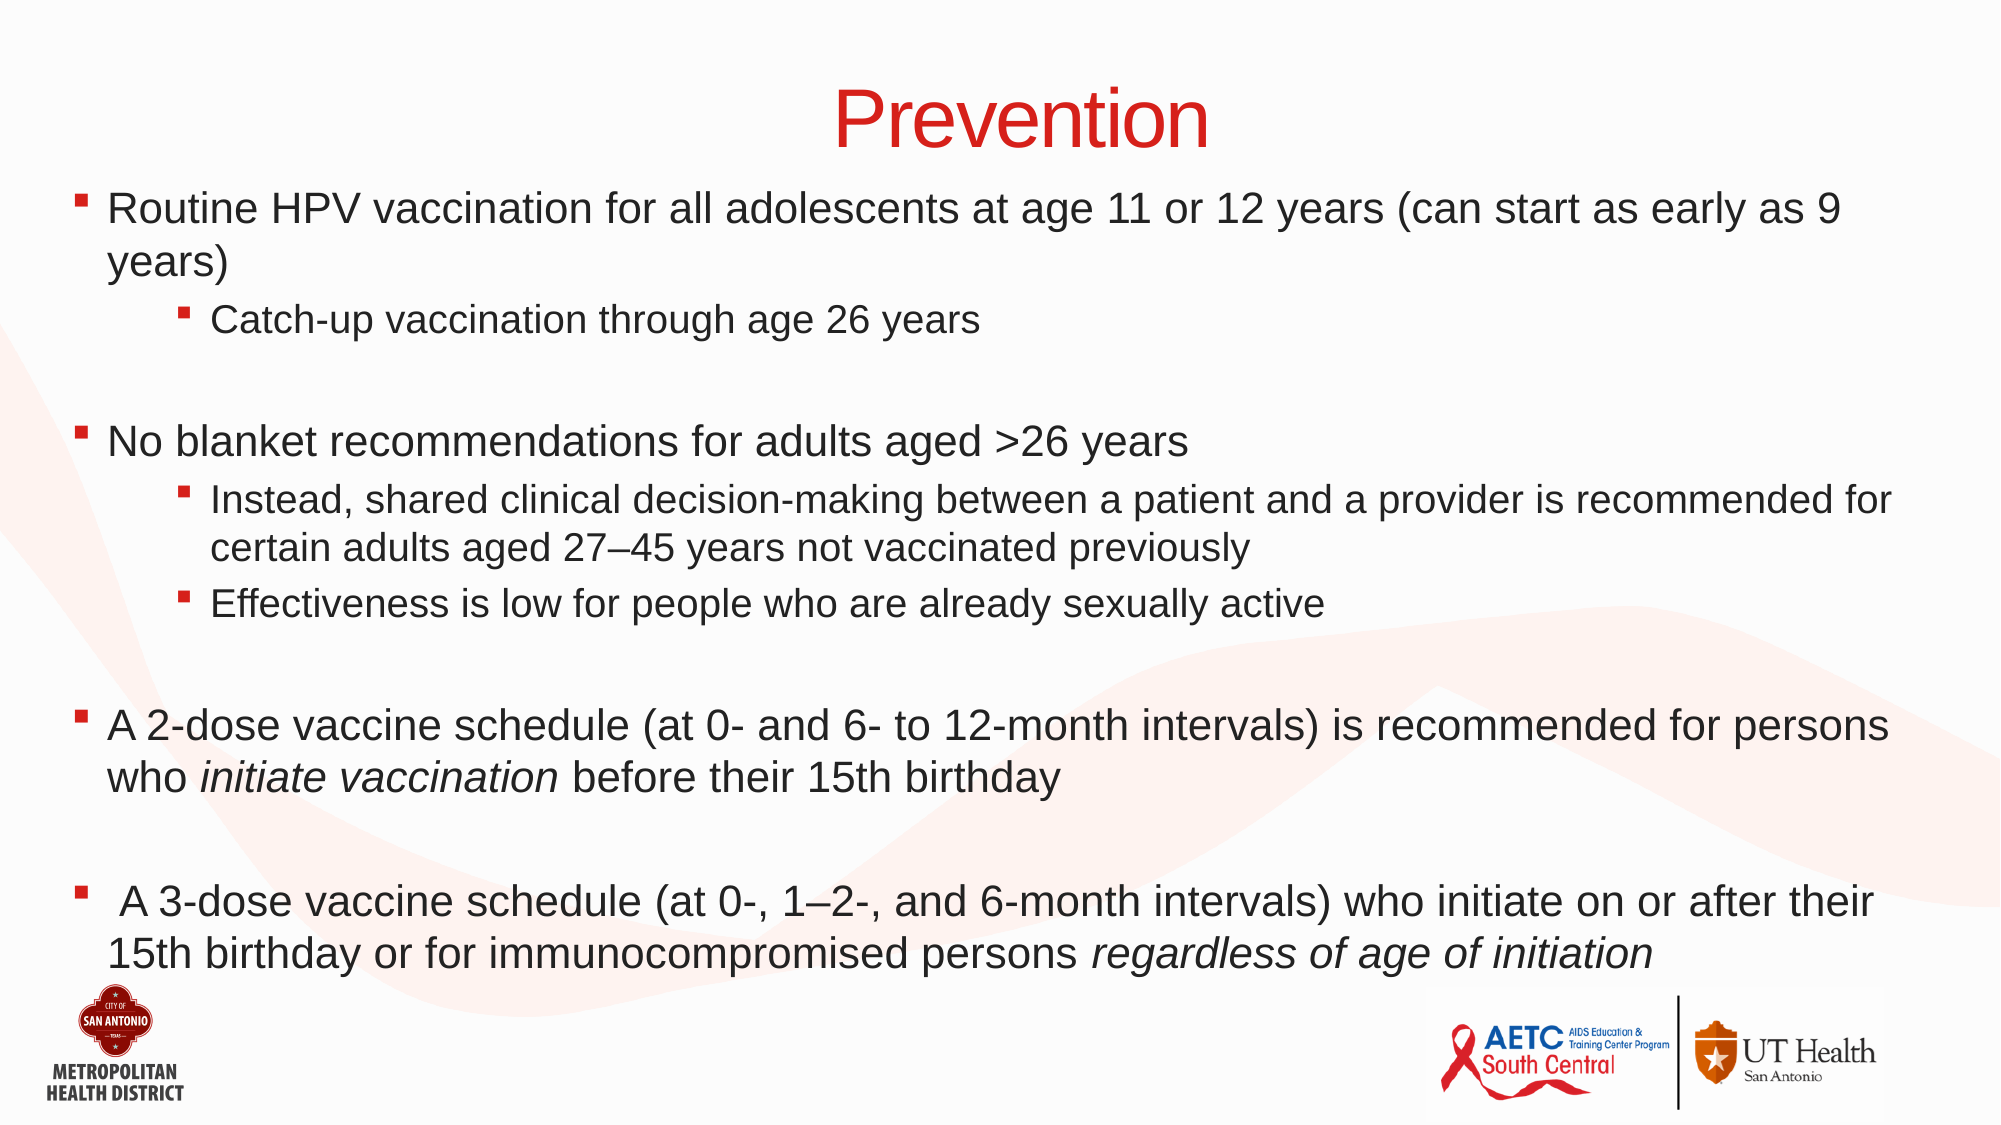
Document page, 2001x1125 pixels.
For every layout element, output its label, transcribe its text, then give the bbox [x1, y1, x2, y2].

title Prevention [61, 56, 1984, 173]
list Routine HPV vaccination for all adolescents at age 11 or 12 years (can start as early as 9 years) Catch-up vaccination through age 26 years No blanket recommendations for adults aged >26 years Instead, shared clinical decision-making between a patient and a provider is recommended for certain adults aged 27–45 years not vaccinated previously Effectiveness is low for people who are already sexually active A 2-dose vaccine schedule (at 0- and 6- to 12-month intervals) is recommended for persons who initiate vaccination before their 15th birthday A 3-dose vaccine schedule (at 0-, 1–2-, and 6-month intervals) who initiate on or after their 15th birthday or for immunocompromised persons regardless of age of initiation [38, 172, 1961, 990]
picture [0, 0, 2000, 1125]
